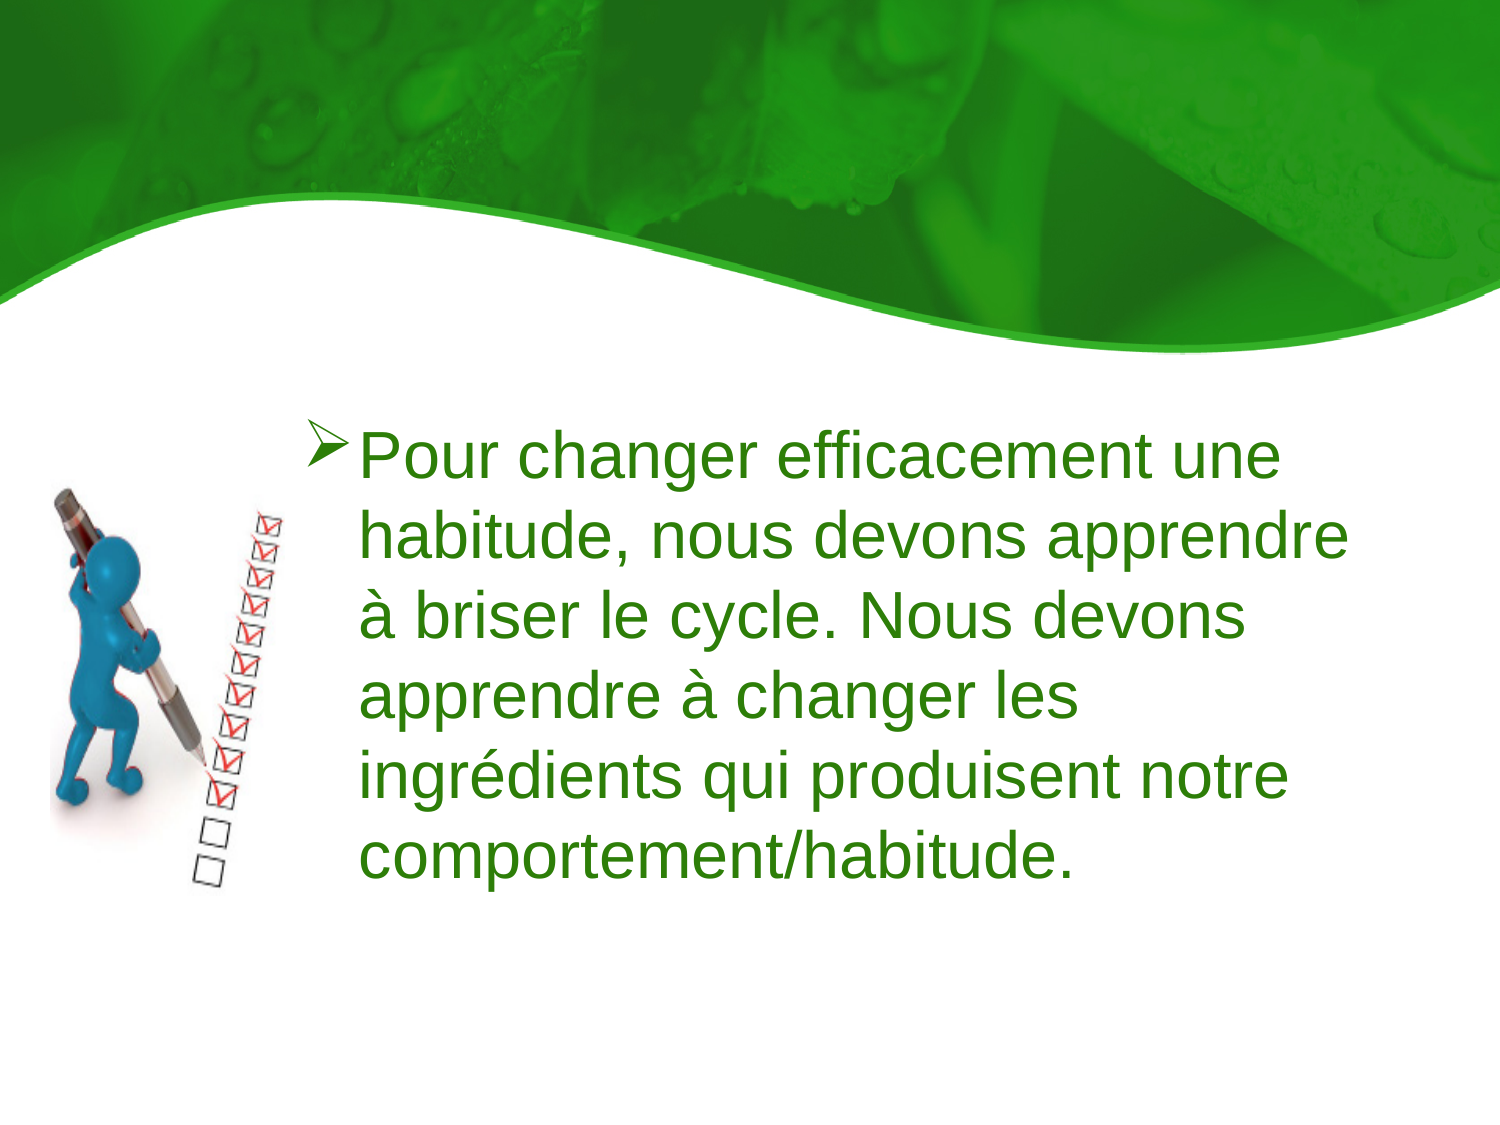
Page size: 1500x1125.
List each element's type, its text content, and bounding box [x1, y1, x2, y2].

list Pour changer efficacement une habitude, nous devons apprendre à briser le cycle. Nous devons apprendre à changer les ingrédients qui produisent notre comportement/habitude. [287, 404, 1388, 1080]
picture [0, 0, 1500, 1125]
